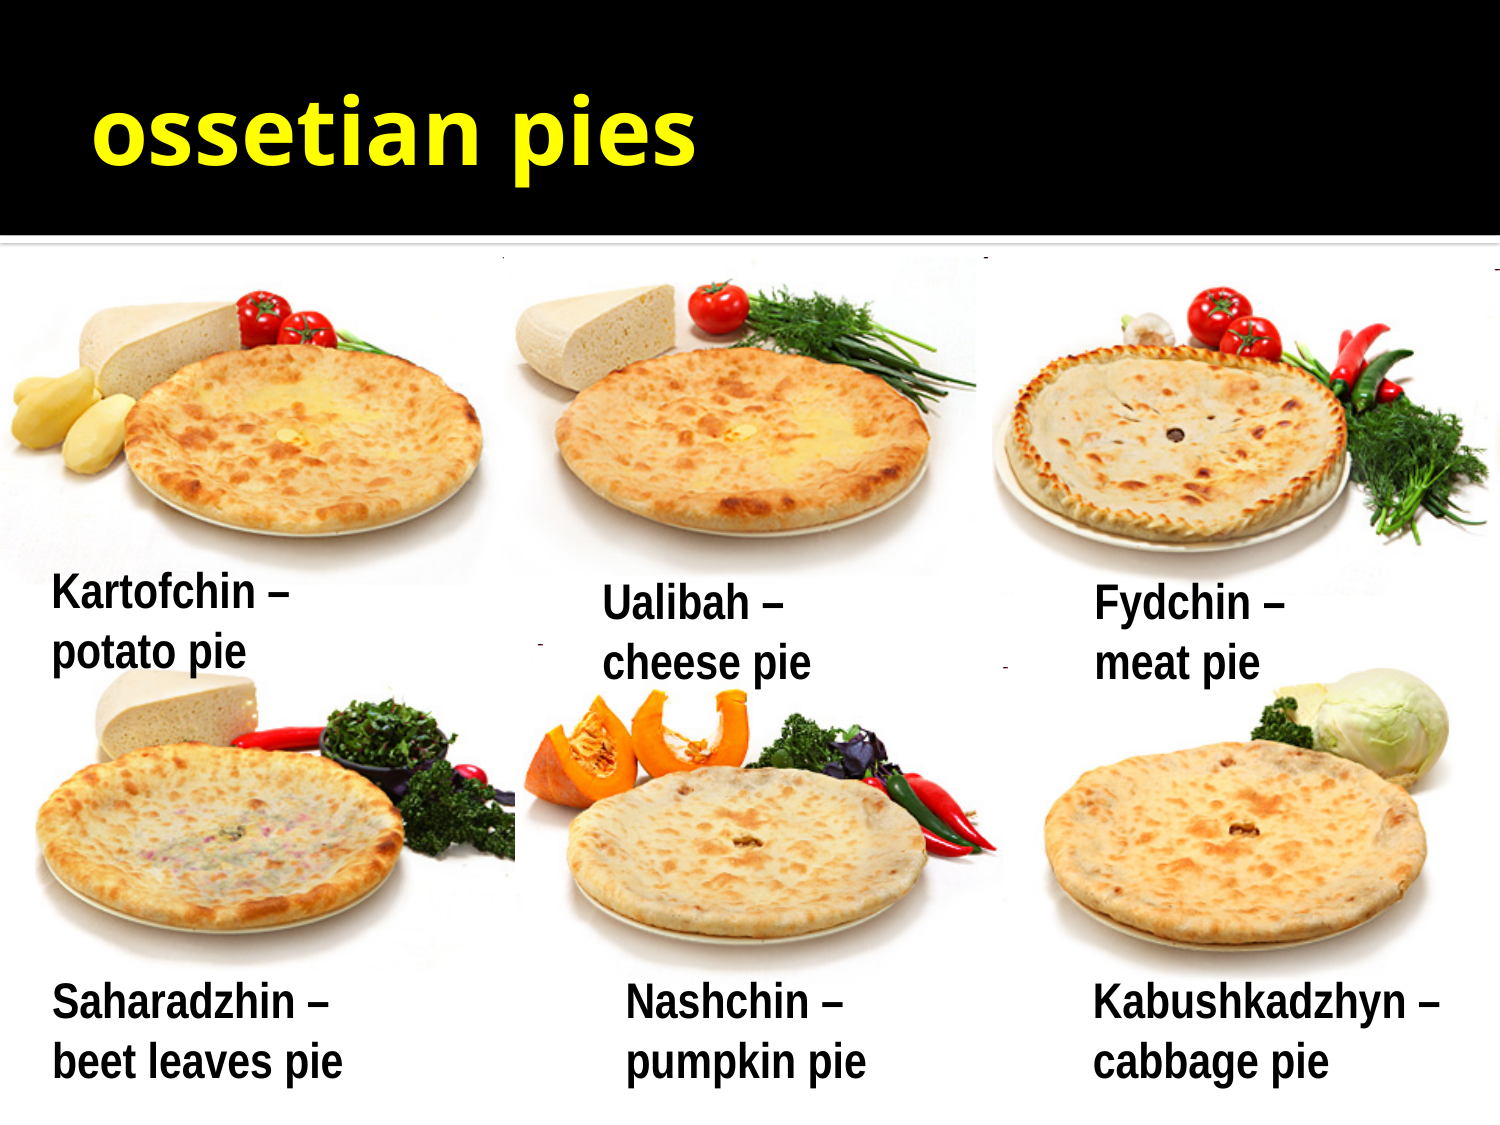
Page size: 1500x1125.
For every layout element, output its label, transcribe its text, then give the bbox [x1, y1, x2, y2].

text_box Ualibah – cheese pie [587, 593, 827, 666]
picture [0, 257, 989, 585]
title ossetian pies [75, 24, 1425, 231]
text_box Kartofchin – potato pie [36, 593, 318, 643]
picture [992, 269, 1500, 597]
text_box Nashchin – pumpkin pie [610, 994, 883, 1096]
picture [1031, 667, 1465, 981]
text_box Fydchin – meat pie [1079, 605, 1312, 666]
text_box Kabushkadzhyn – cabbage pie [1078, 989, 1465, 1096]
picture [35, 644, 1008, 985]
text_box Saharadzhin – beet leaves pie [37, 980, 359, 1096]
